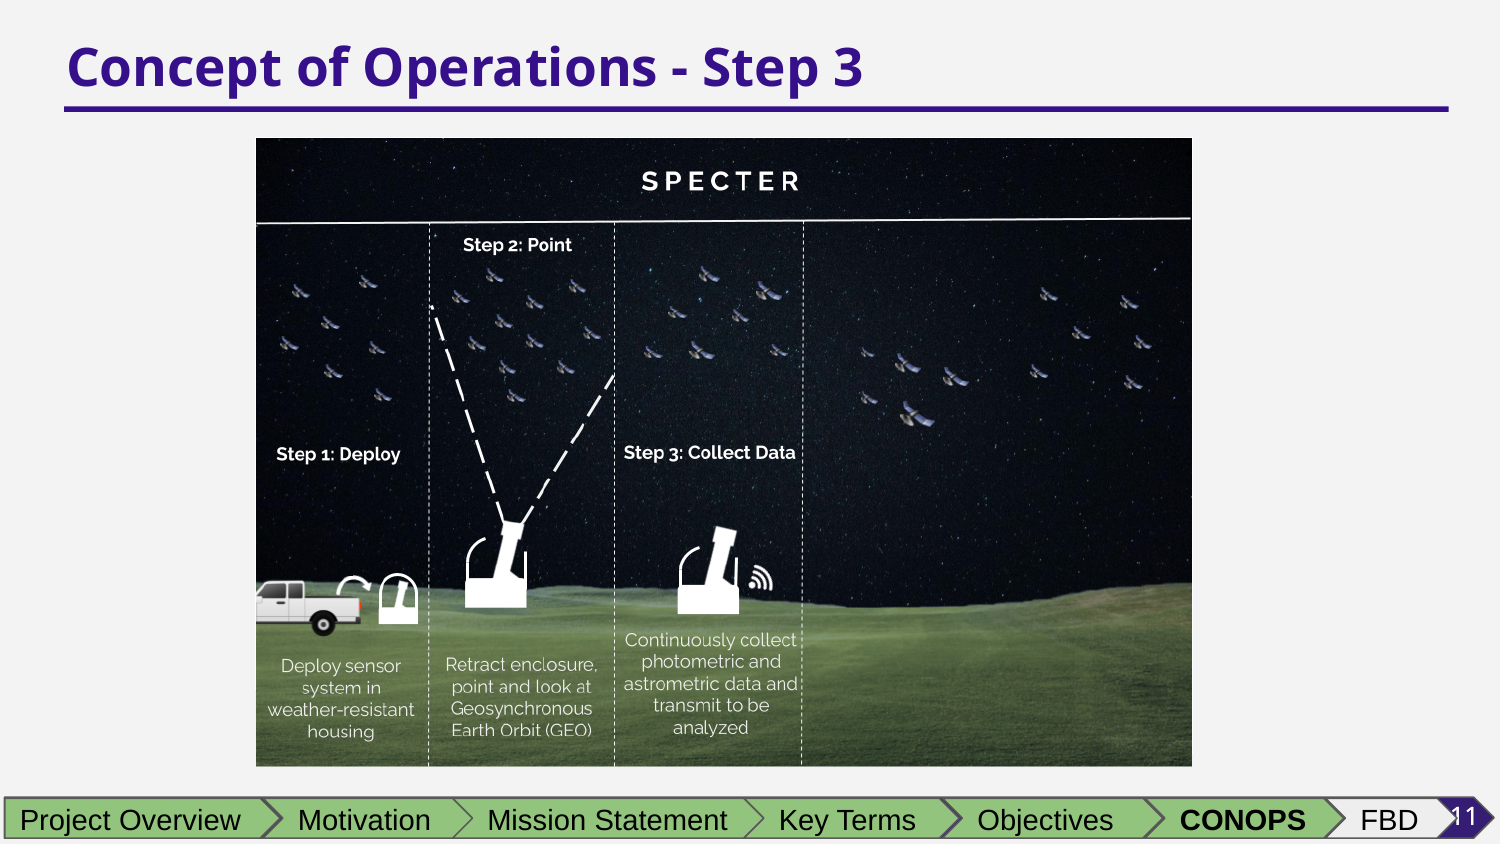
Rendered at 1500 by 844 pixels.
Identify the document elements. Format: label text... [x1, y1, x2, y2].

text_box Project Overview [4, 798, 96, 839]
slide_number 11 [1404, 785, 1495, 844]
picture [103, 54, 1344, 844]
text_box FBD [1349, 798, 1458, 839]
title Concept of Operations - Step 3 [51, 18, 1449, 112]
